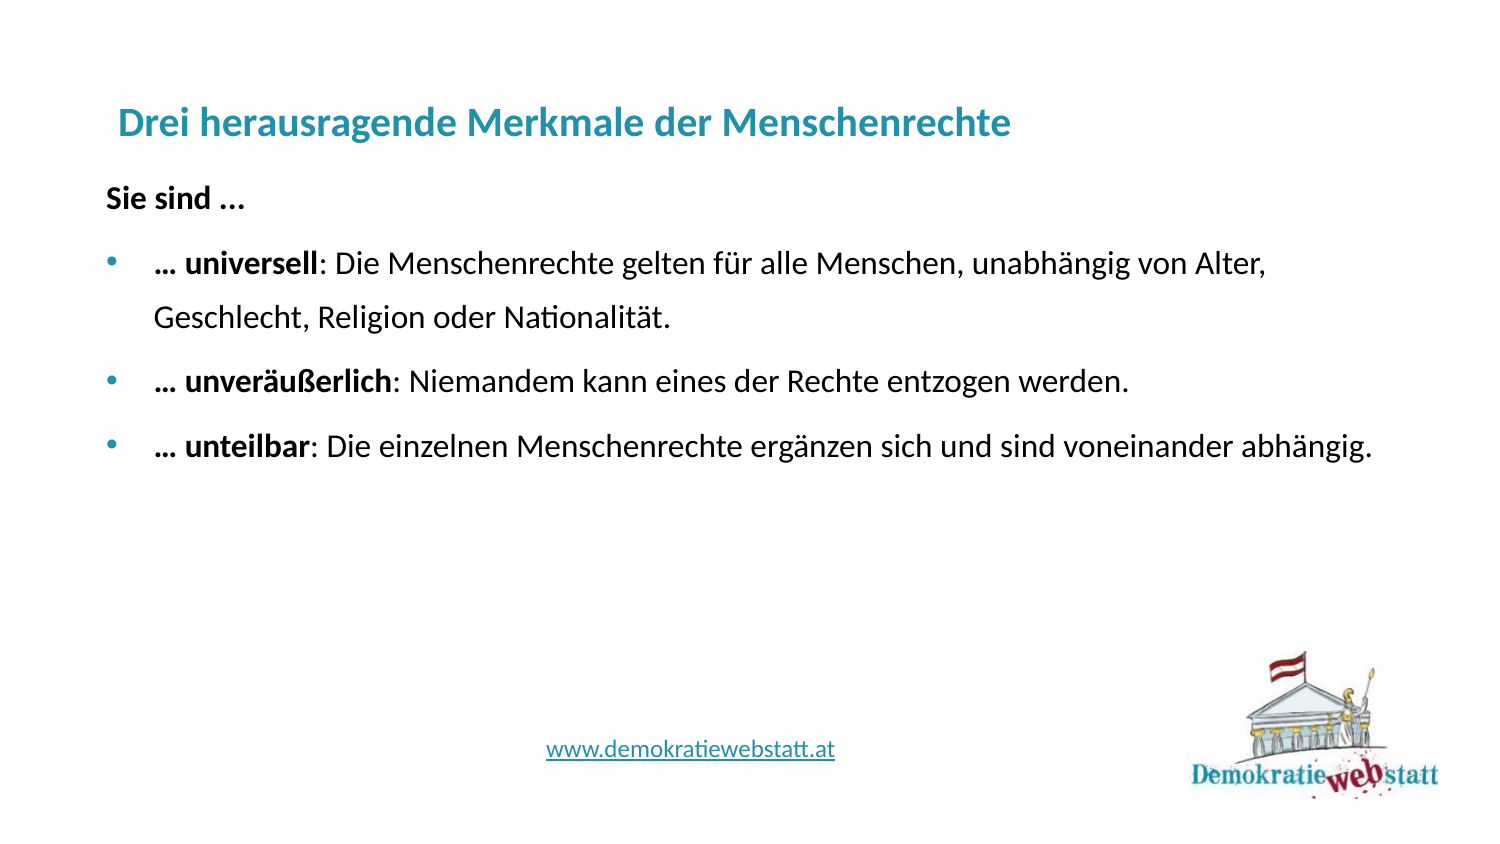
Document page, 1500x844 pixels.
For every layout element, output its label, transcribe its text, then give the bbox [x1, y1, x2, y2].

list Sie sind ... … universell: Die Menschenrechte gelten für alle Menschen, unabhängig von Alter, Geschlecht, Religion oder Nationalität. … unveräußerlich: Niemandem kann eines der Rechte entzogen werden. … unteilbar: Die einzelnen Menschenrechte ergänzen sich und sind voneinander abhängig. [106, 162, 1406, 694]
text_box www.demokratiewebstatt.at [531, 725, 851, 770]
title Drei herausragende Merkmale der Menschenrechte [118, 94, 1288, 162]
picture [1188, 651, 1438, 799]
